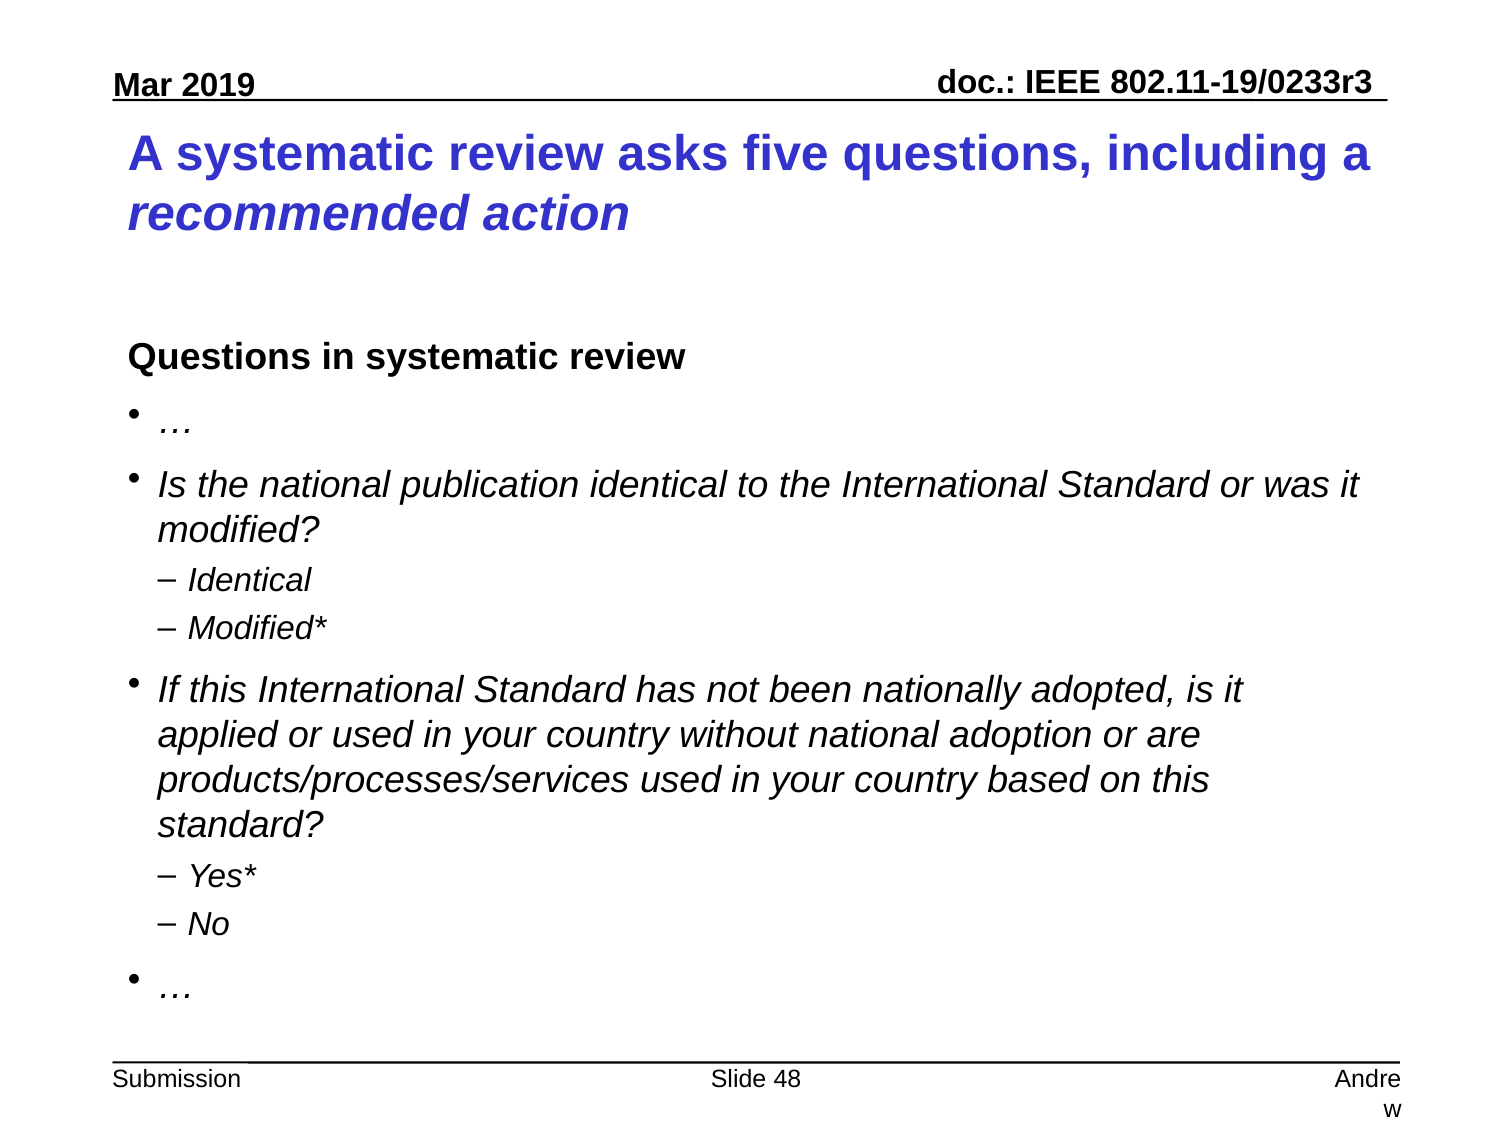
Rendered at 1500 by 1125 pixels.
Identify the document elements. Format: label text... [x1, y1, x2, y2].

footer Andrew Myles, Cisco [1320, 1061, 1402, 1093]
title A systematic review asks five questions, including a recommended action [112, 112, 1388, 288]
slide_number Slide 48 [709, 1061, 803, 1093]
list Questions in systematic review … Is the national publication identical to the International Standard or was it modified? Identical Modified* If this International Standard has not been nationally adopted, is it applied or used in your country without national adoption or are products/processes/services used in your country based on this standard? Yes* No … [112, 324, 1388, 1000]
